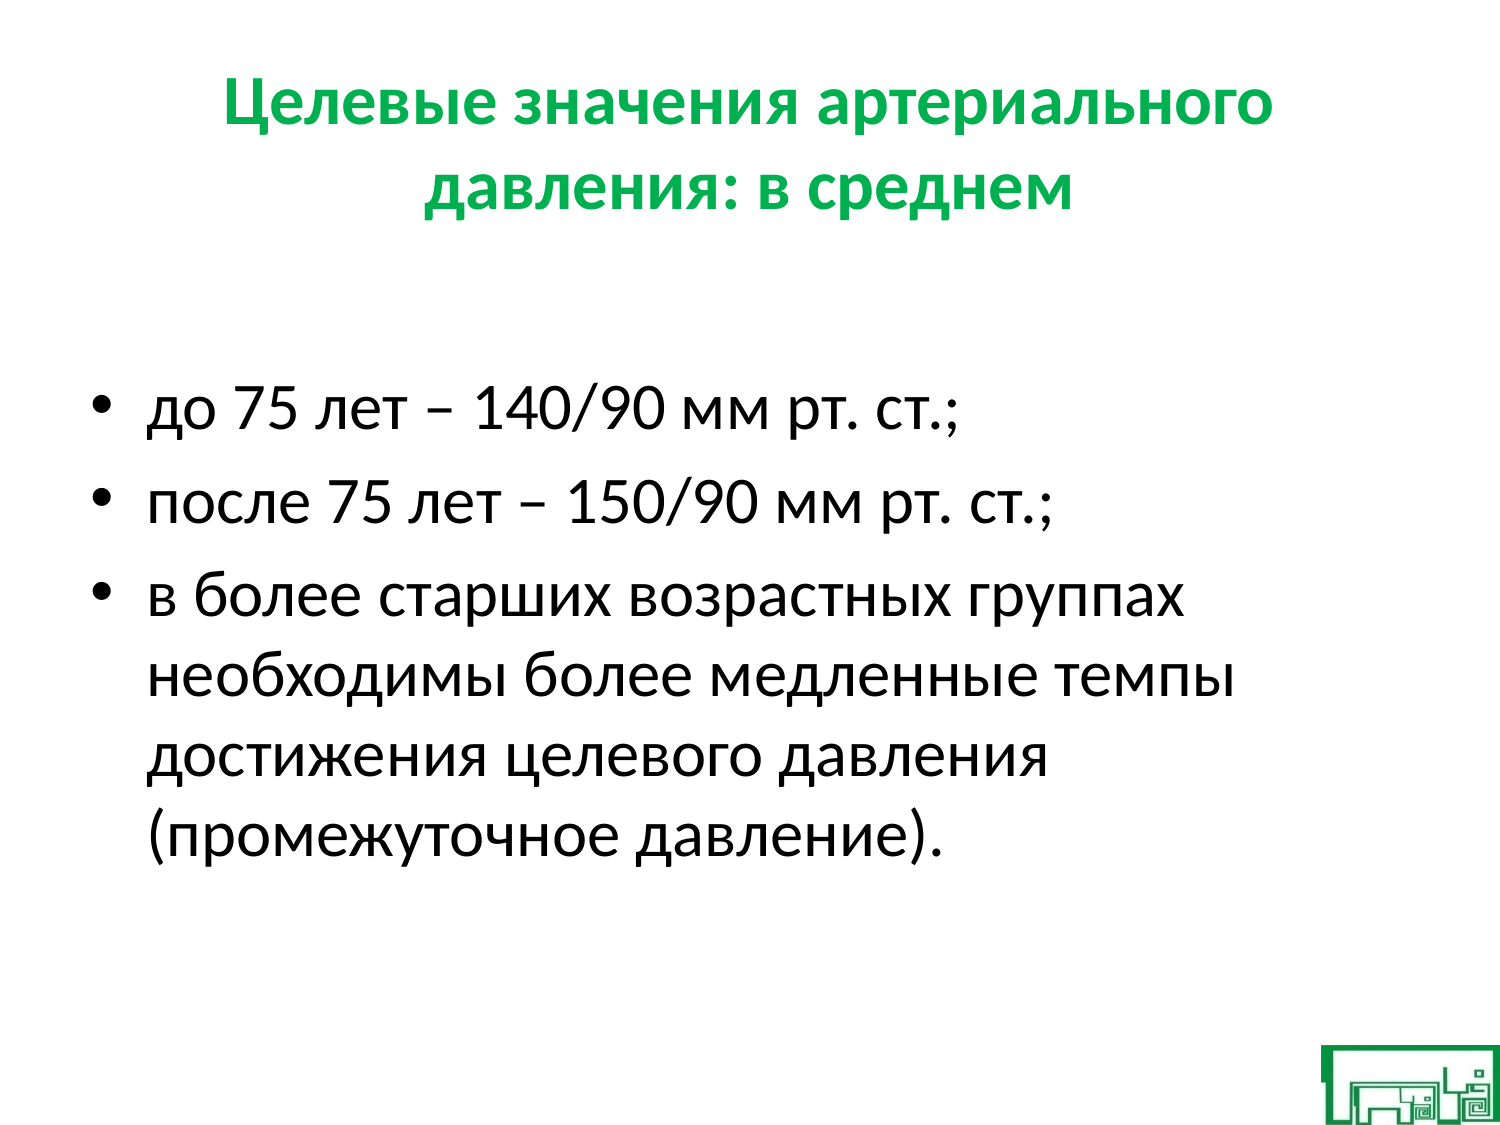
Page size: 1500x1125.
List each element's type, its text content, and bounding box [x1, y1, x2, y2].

picture [1321, 1045, 1500, 1125]
list до 75 лет – 140/90 мм рт. ст.; после 75 лет – 150/90 мм рт. ст.; в более старших возрастных группах необходимы более медленные темпы достижения целевого давления (промежуточное давление). [75, 262, 1425, 1005]
title Целевые значения артериального давления: в среднем [75, 45, 1425, 233]
